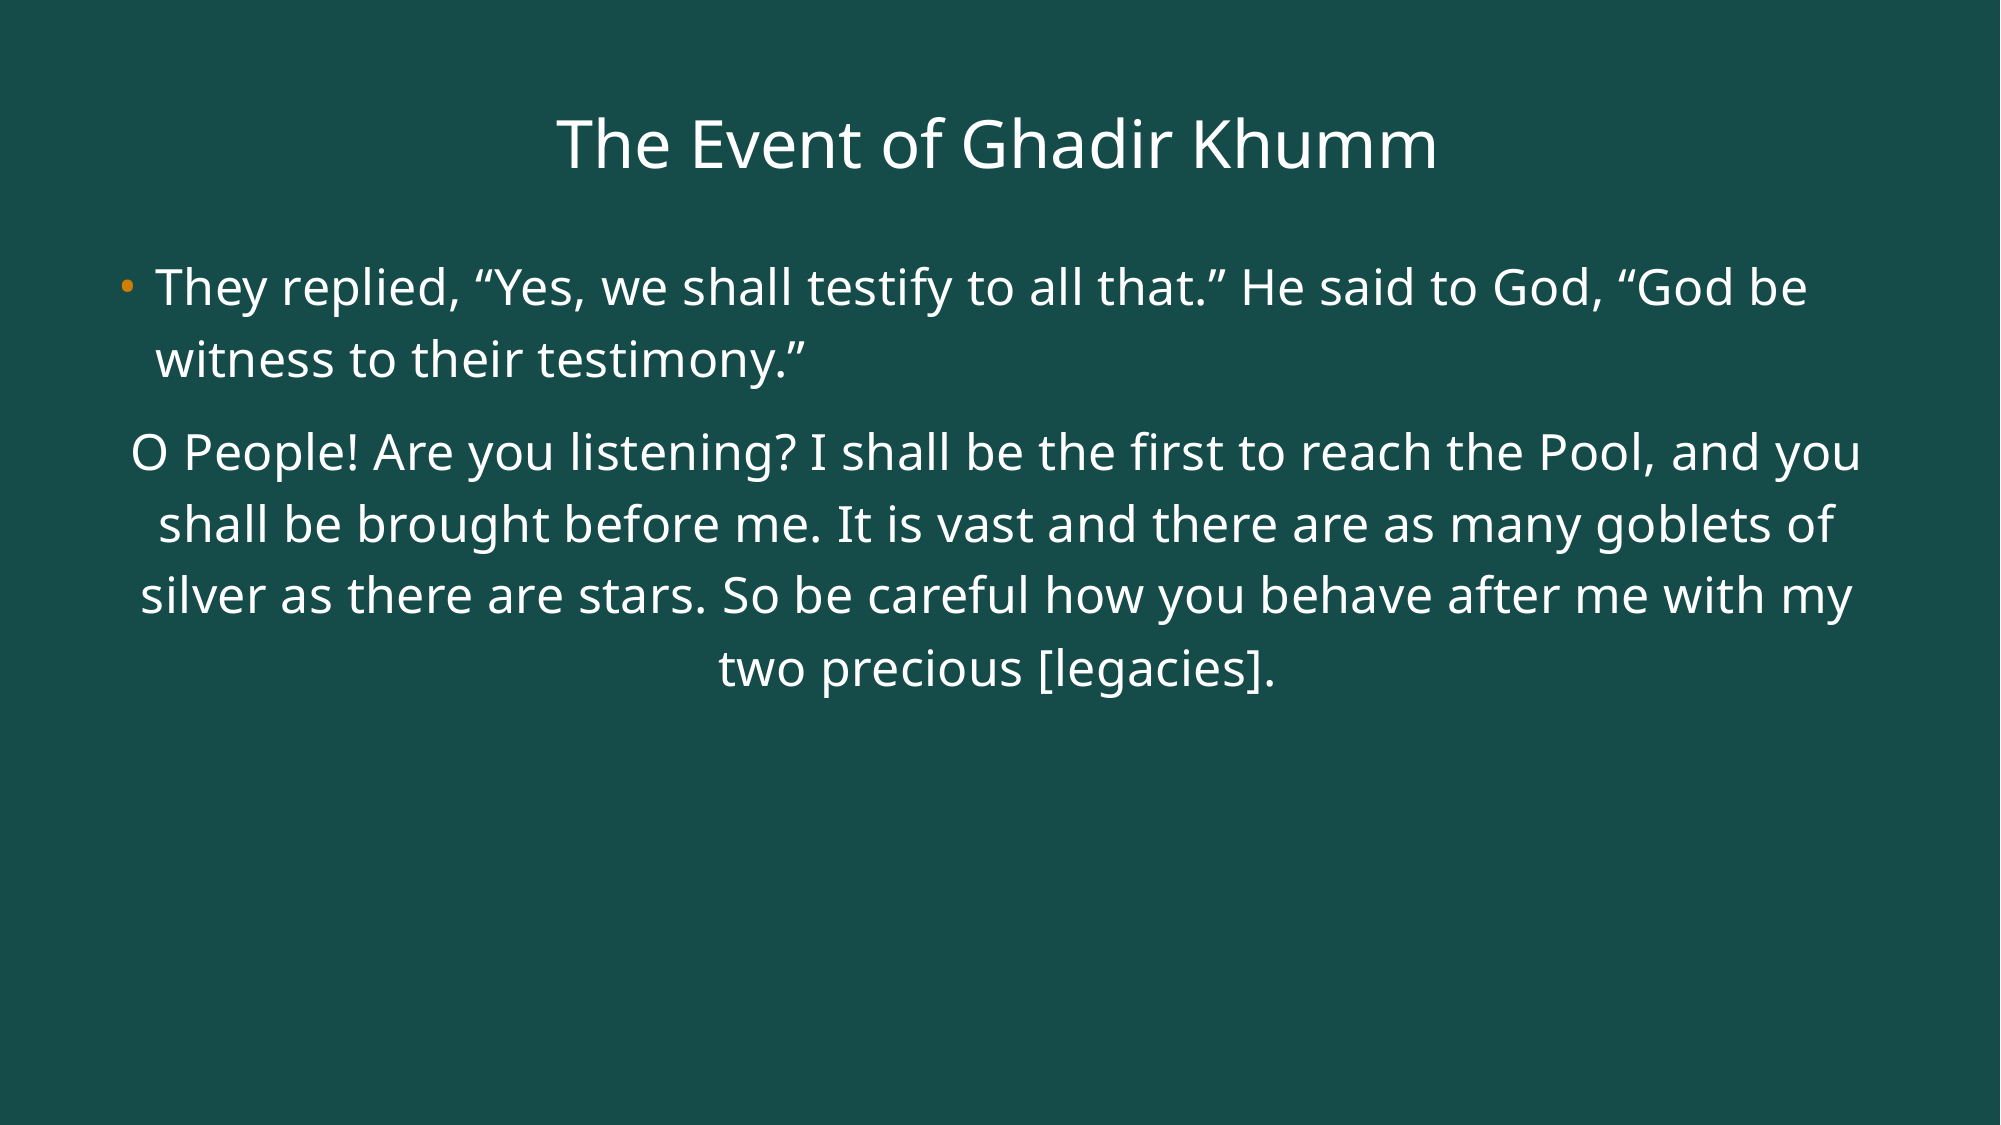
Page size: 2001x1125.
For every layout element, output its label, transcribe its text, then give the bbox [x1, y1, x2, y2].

list They replied, “Yes, we shall testify to all that.” He said to God, “God be witness to their testimony.” O People! Are you listening? I shall be the first to reach the Pool, and you shall be brought before me. It is vast and there are as many goblets of silver as there are stars. So be careful how you behave after me with my two precious [legacies]. [118, 243, 1878, 947]
title The Event of Ghadir Khumm [118, 101, 1878, 223]
